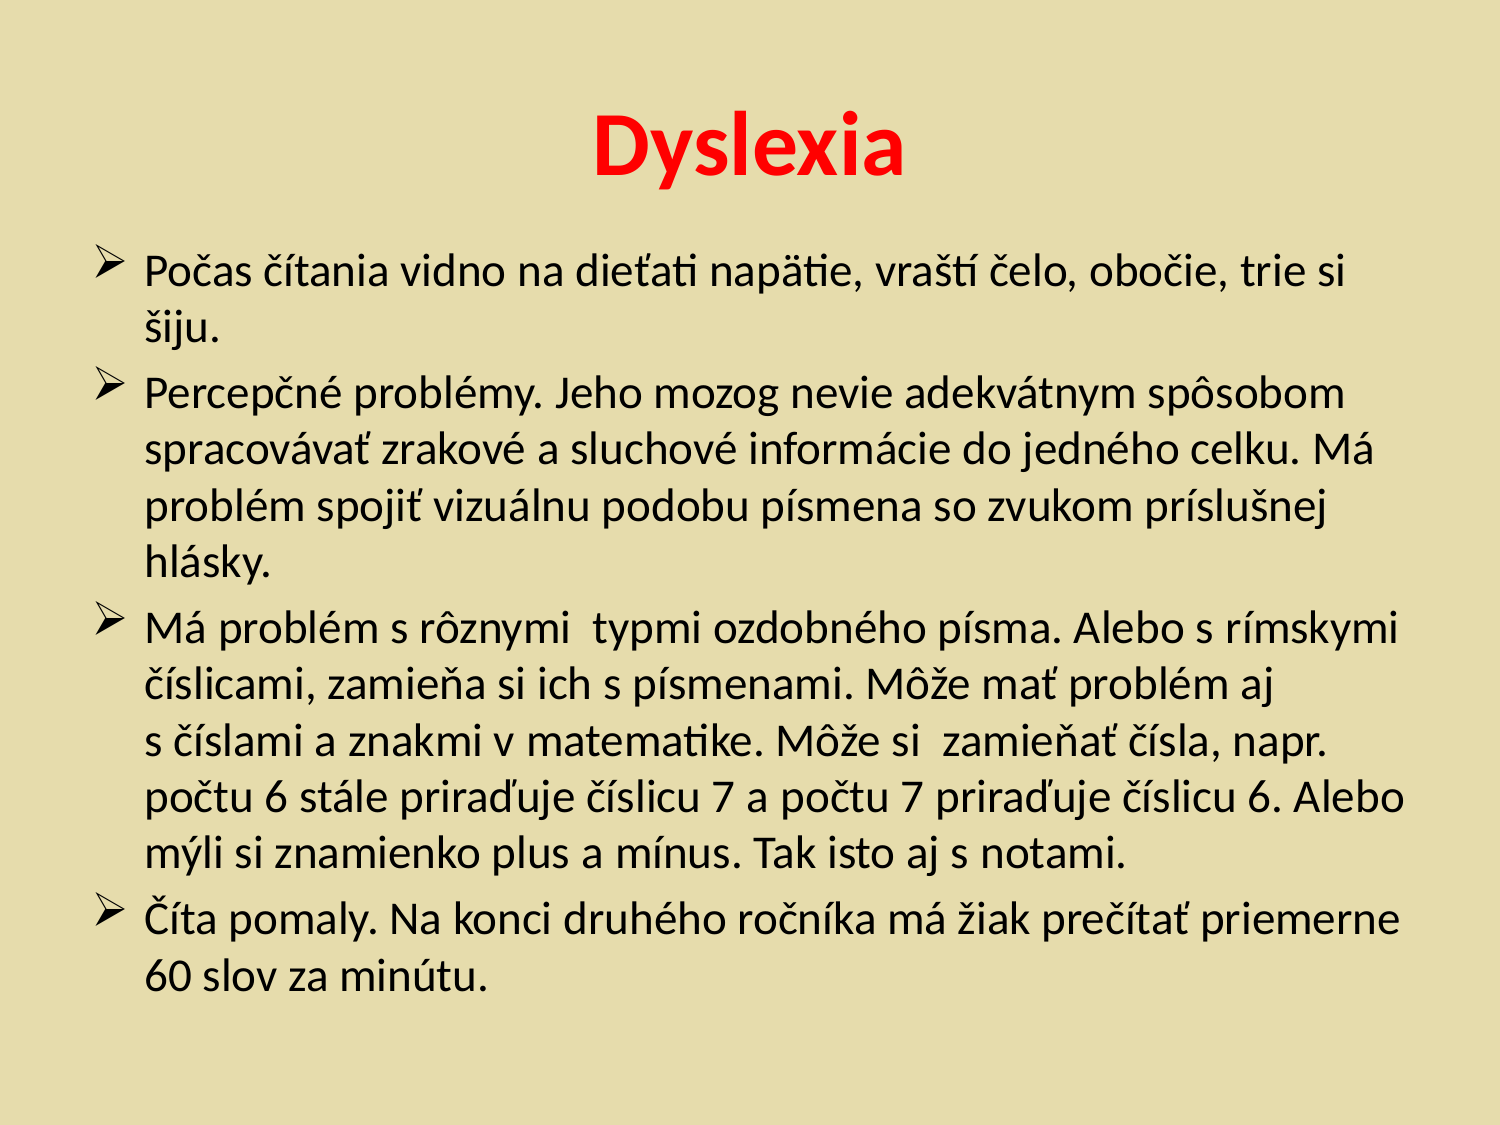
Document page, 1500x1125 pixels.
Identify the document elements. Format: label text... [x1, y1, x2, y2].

list Počas čítania vidno na dieťati napätie, vraští čelo, obočie, trie si šiju. Percepčné problémy. Jeho mozog nevie adekvátnym spôsobom spracovávať zrakové a sluchové informácie do jedného celku. Má problém spojiť vizuálnu podobu písmena so zvukom príslušnej hlásky. Má problém s rôznymi typmi ozdobného písma. Alebo s rímskymi číslicami, zamieňa si ich s písmenami. Môže mať problém aj s číslami a znakmi v matematike. Môže si zamieňať čísla, napr. počtu 6 stále priraďuje číslicu 7 a počtu 7 priraďuje číslicu 6. Alebo mýli si znamienko plus a mínus. Tak isto aj s notami. Číta pomaly. Na konci druhého ročníka má žiak prečítať priemerne 60 slov za minútu. [76, 231, 1427, 1071]
title Dyslexia [75, 45, 1425, 233]
